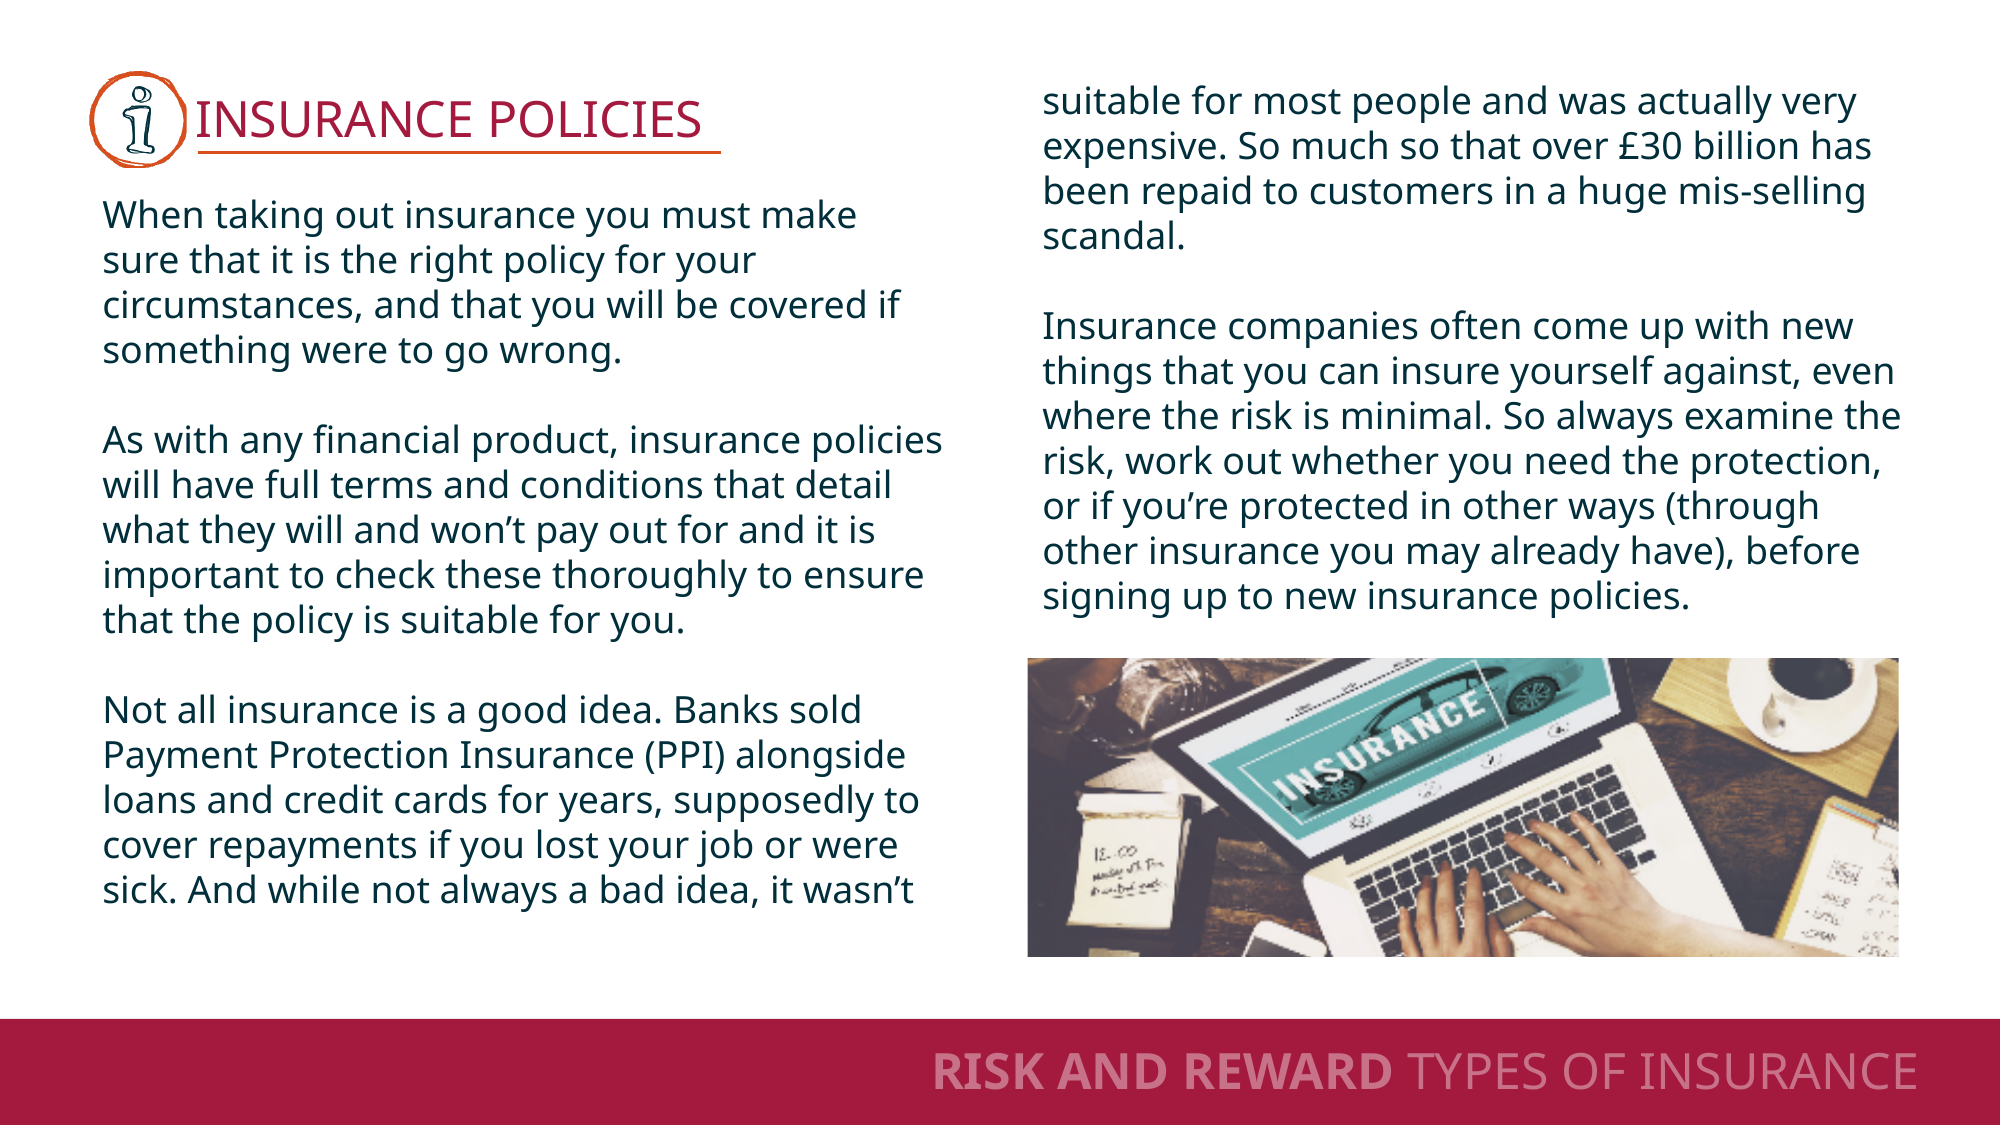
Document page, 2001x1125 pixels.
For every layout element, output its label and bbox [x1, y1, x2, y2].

picture [1027, 658, 1899, 957]
